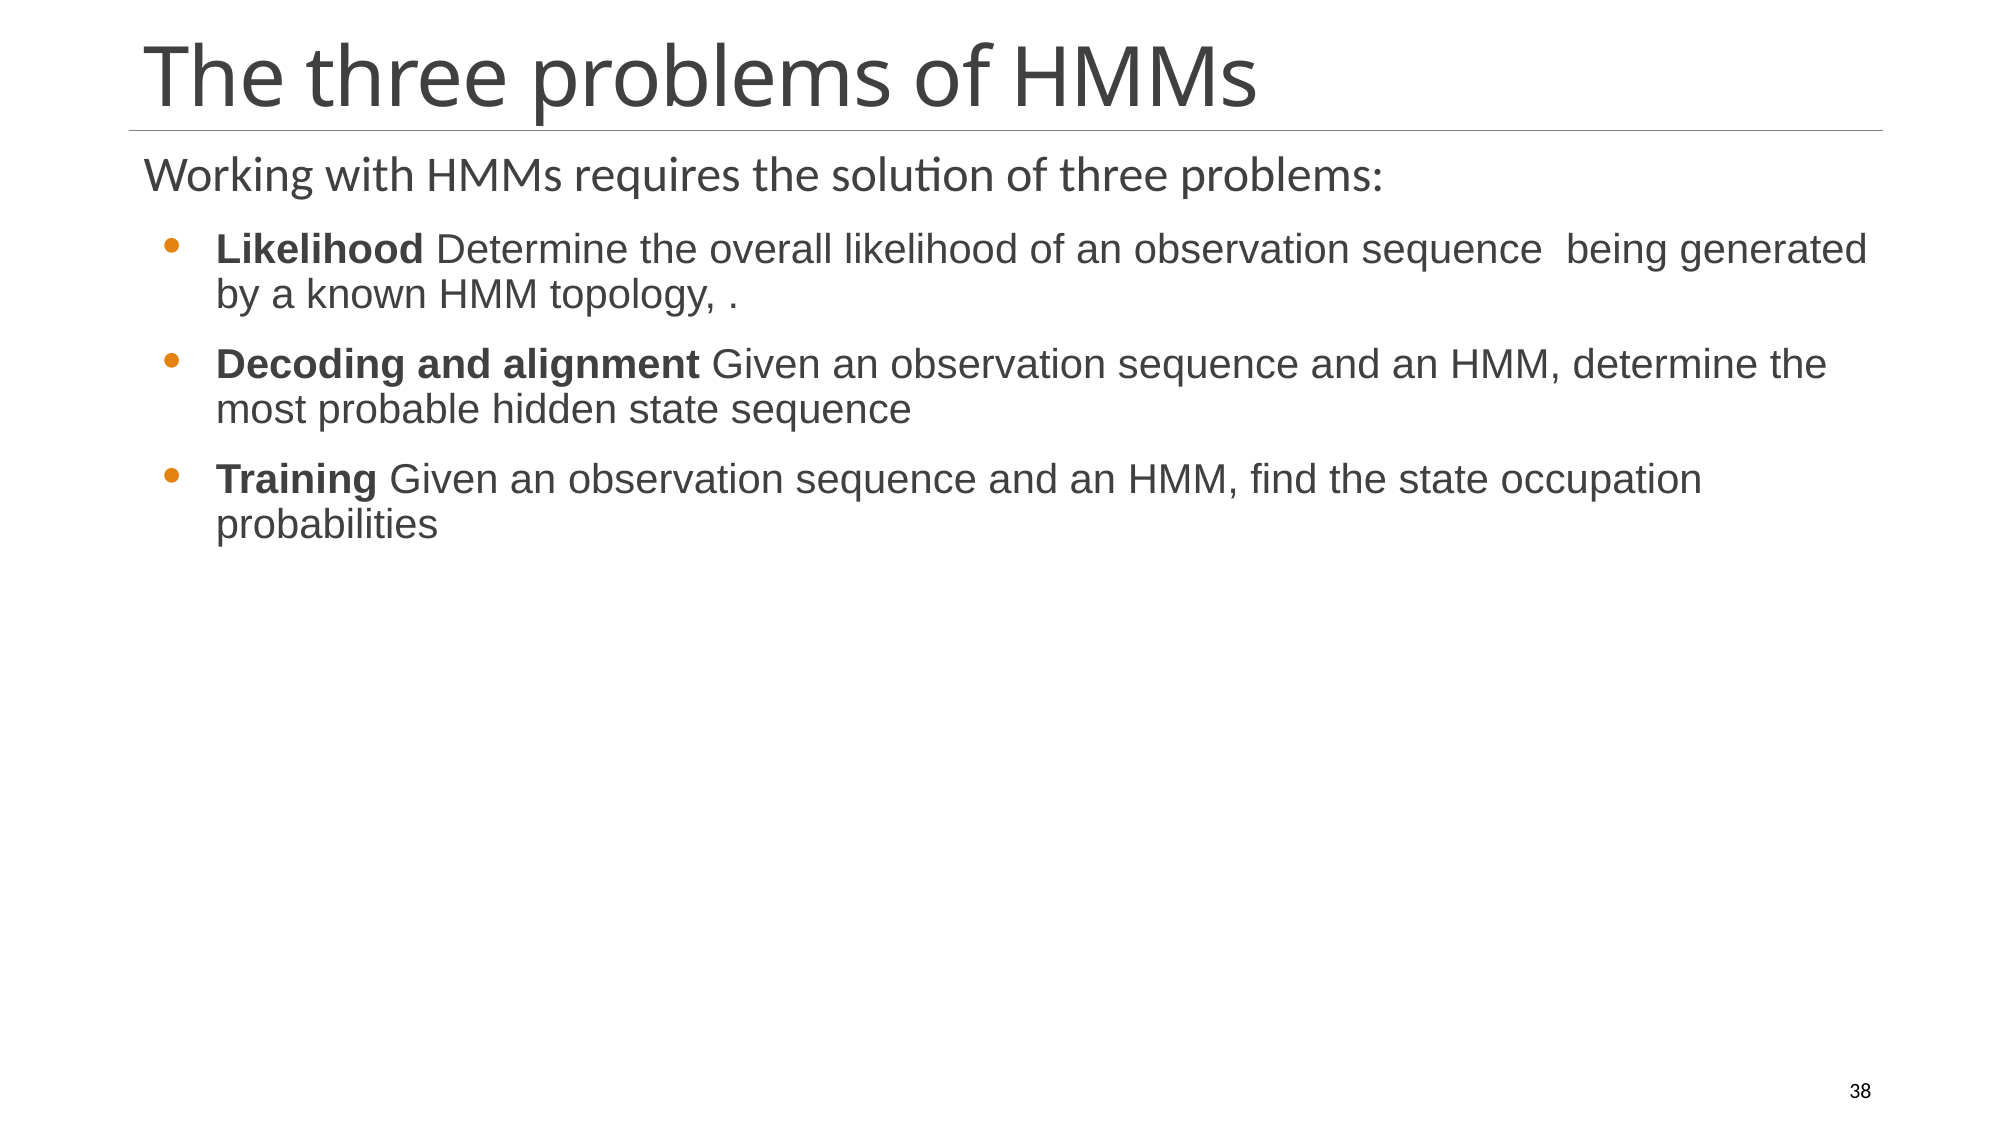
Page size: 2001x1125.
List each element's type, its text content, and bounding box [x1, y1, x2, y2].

title The three problems of HMMs [128, 19, 1883, 131]
slide_number 38 [1671, 1059, 1887, 1120]
